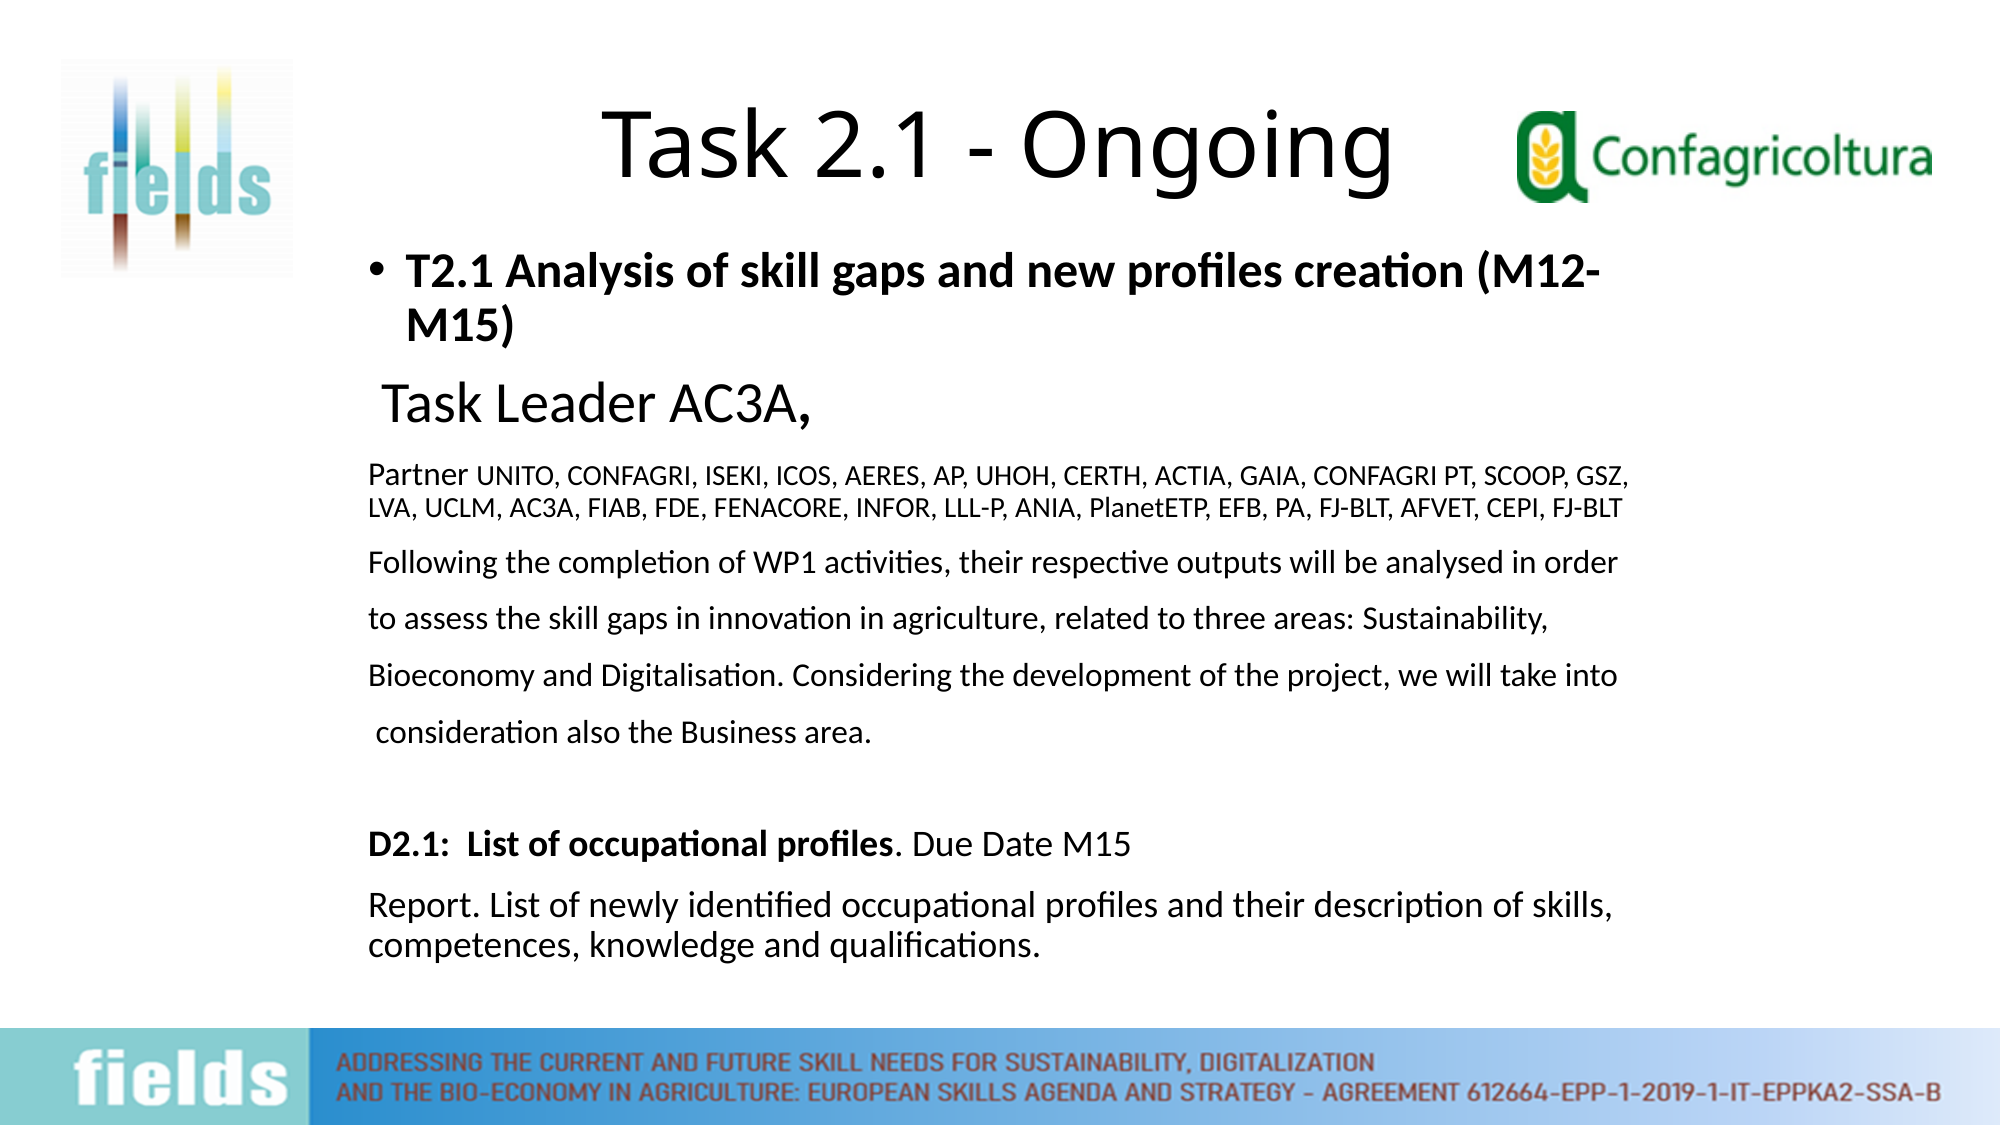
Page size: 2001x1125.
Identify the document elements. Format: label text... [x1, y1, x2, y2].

title Task 2.1 - Ongoing [293, 59, 1863, 237]
picture [60, 59, 293, 279]
picture [1517, 111, 1932, 203]
list T2.1 Analysis of skill gaps and new profiles creation (M12-M15) Task Leader AC3A, Partner UNITO, CONFAGRI, ISEKI, ICOS, AERES, AP, UHOH, CERTH, ACTIA, GAIA, CONFAGRI PT, SCOOP, GSZ, LVA, UCLM, AC3A, FIAB, FDE, FENACORE, INFOR, LLL-P, ANIA, PlanetETP, EFB, PA, FJ-BLT, AFVET, CEPI, FJ-BLT Following the completion of WP1 activities, their respective outputs will be analysed in order to assess the skill gaps in innovation in agriculture, related to three areas: Sustainability, Bioeconomy and Digitalisation. Considering the development of the project, we will take into consideration also the Business area. D2.1: List of occupational profiles. Due Date M15 Report. List of newly identified occupational profiles and their description of skills, competences, knowledge and qualifications. [353, 236, 1647, 1028]
picture [0, 1028, 2000, 1125]
